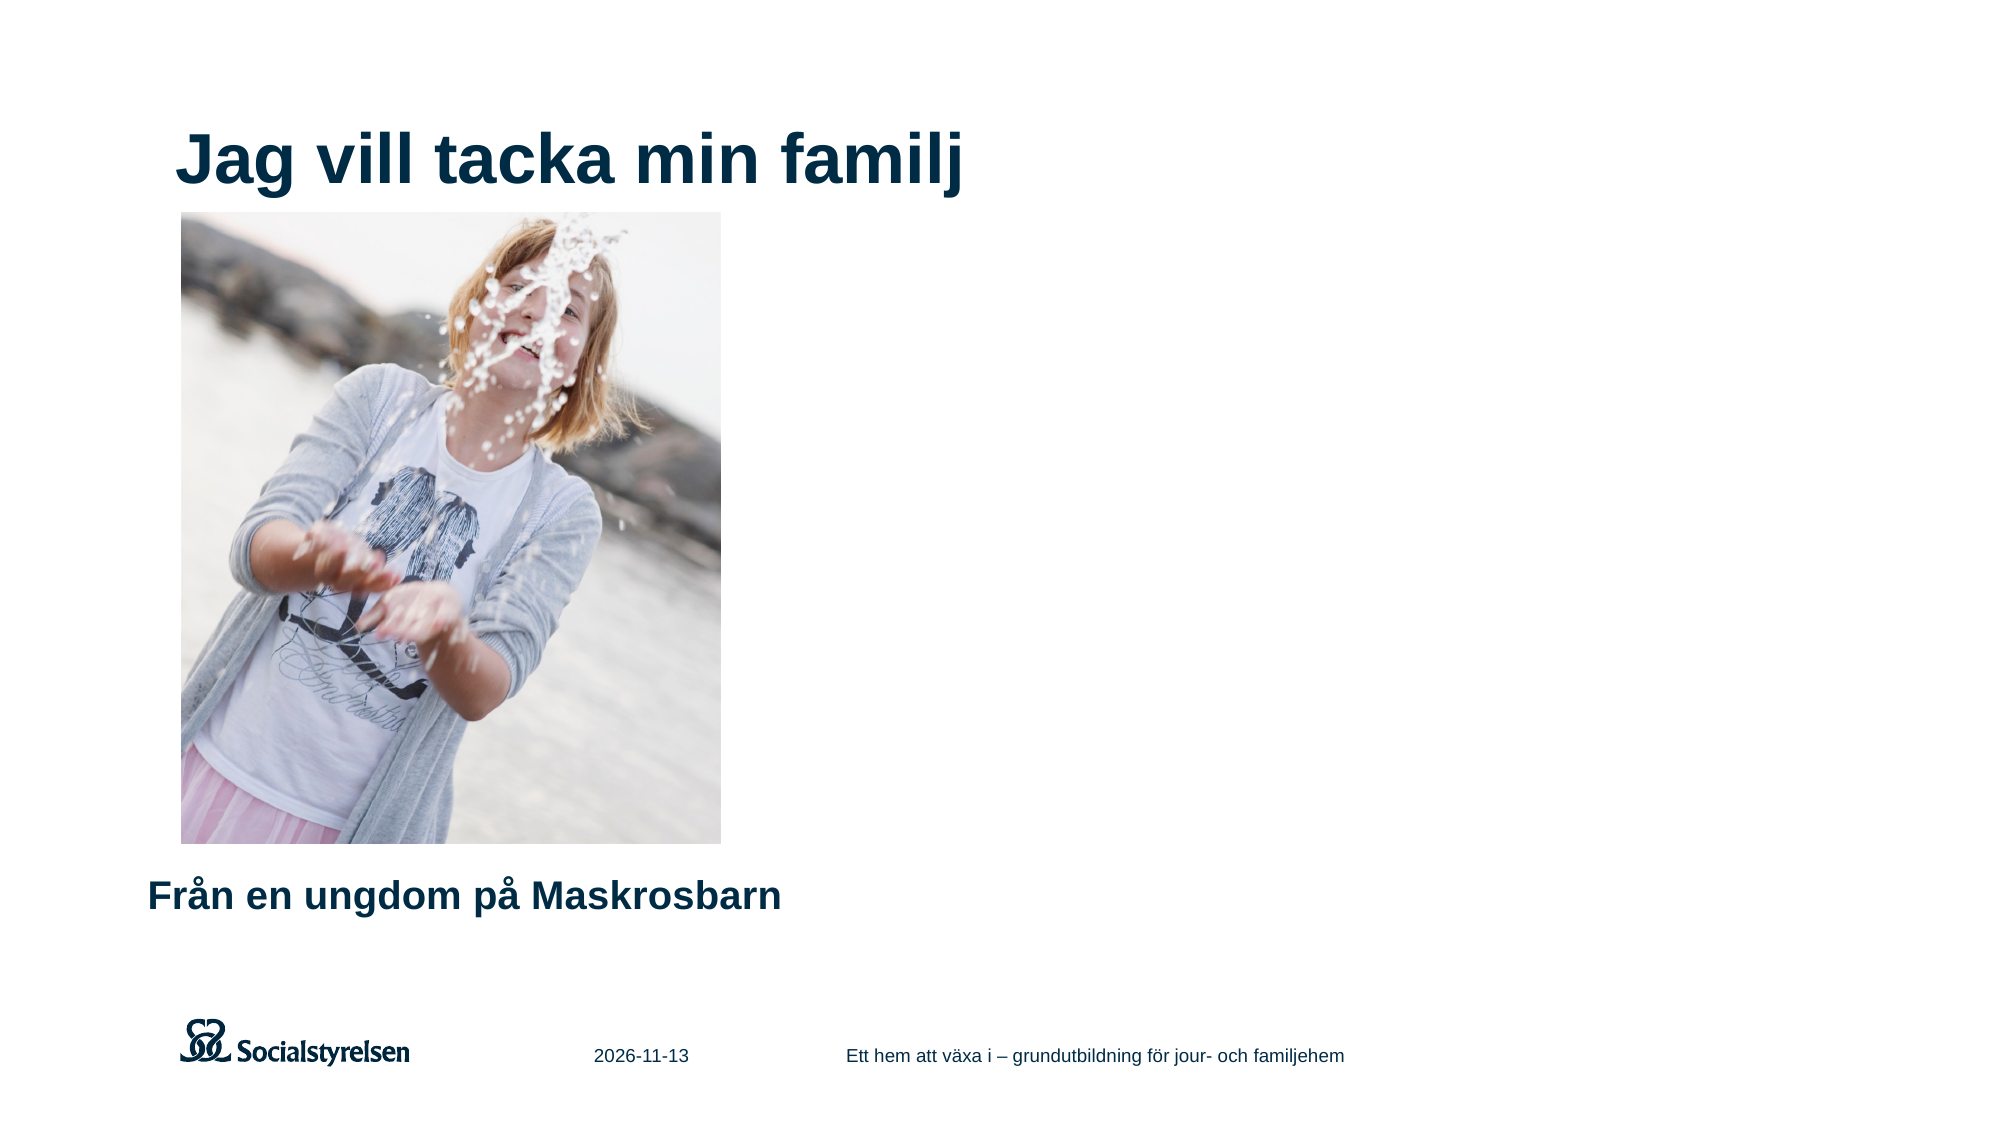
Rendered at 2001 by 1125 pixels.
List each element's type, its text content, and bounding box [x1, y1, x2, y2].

list Från en ungdom på Maskrosbarn [0, 325, 1126, 920]
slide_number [594, 1032, 846, 1077]
footer Ett hem att växa i – grundutbildning för jour- och familjehem [846, 1032, 1480, 1077]
title Jag vill tacka min familj [175, 112, 1696, 326]
picture [181, 212, 721, 845]
